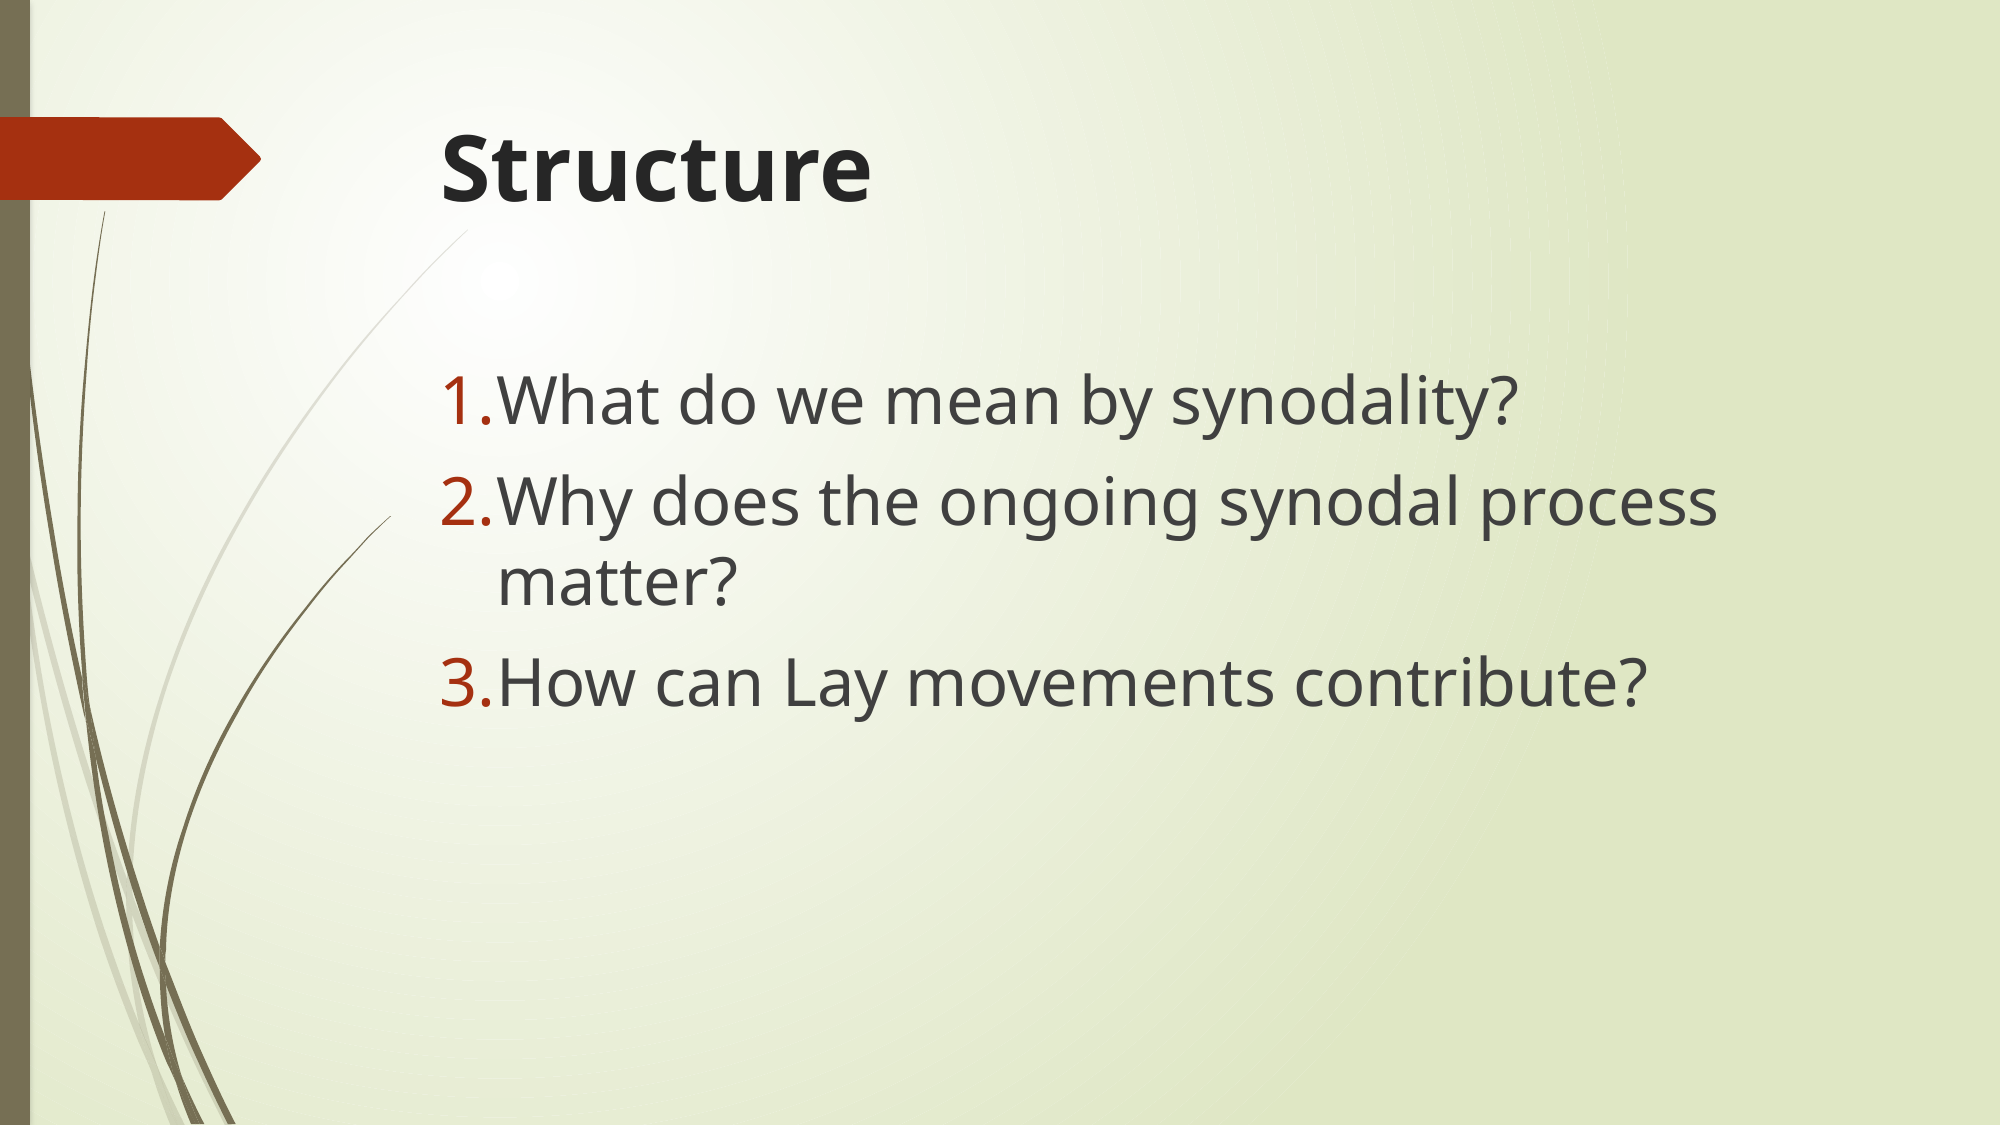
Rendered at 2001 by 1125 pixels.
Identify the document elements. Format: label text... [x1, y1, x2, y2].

list What do we mean by synodality? Why does the ongoing synodal process matter? How can Lay movements contribute? [424, 350, 1888, 970]
title Structure [425, 102, 1888, 313]
